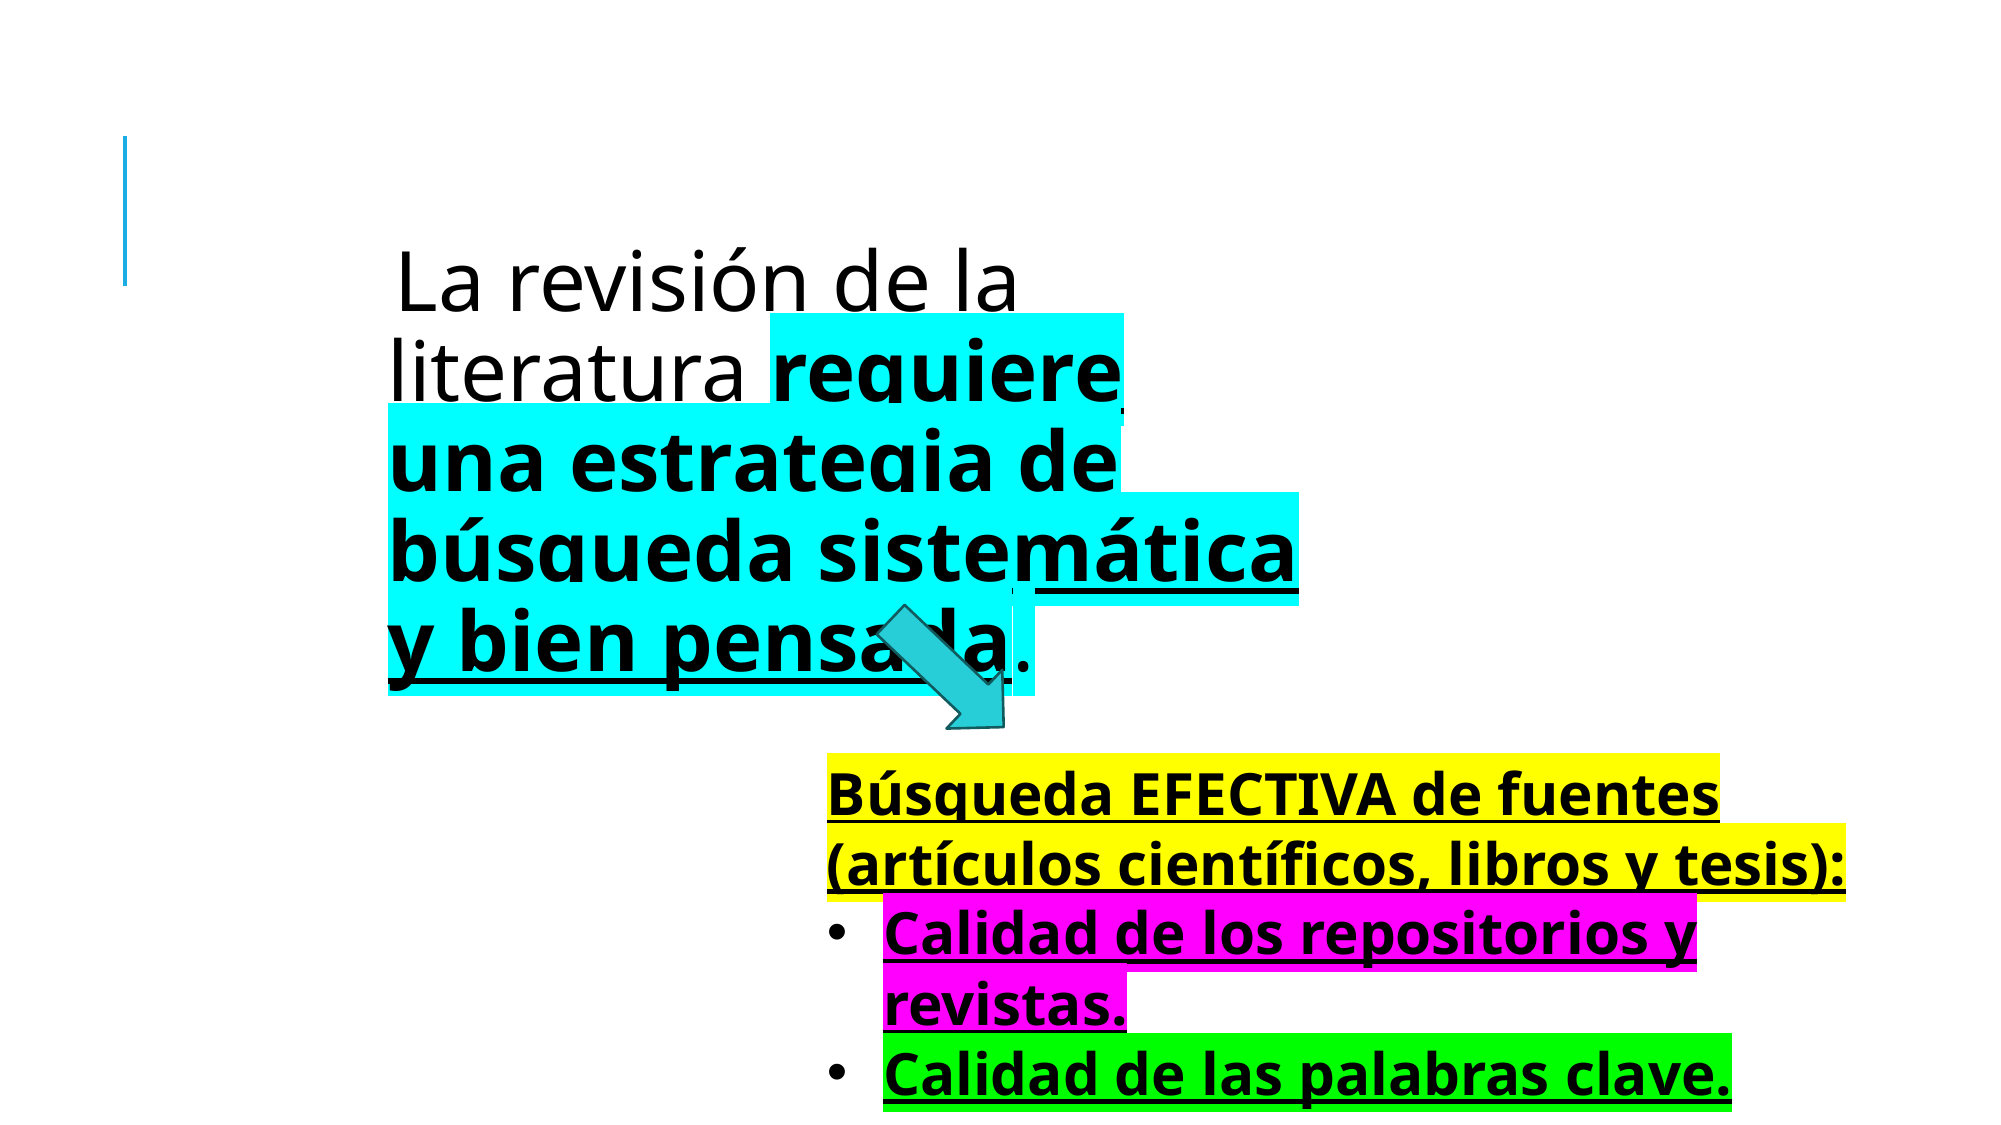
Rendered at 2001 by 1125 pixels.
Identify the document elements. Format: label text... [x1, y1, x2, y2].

text_box [875, 603, 1005, 730]
list La revisión de la literatura requiere una estrategia de búsqueda sistemática y bien pensada. [365, 232, 1312, 983]
text_box Búsqueda EFECTIVA de fuentes (artículos científicos, libros y tesis): Calidad de los repositorios y revistas. Calidad de las palabras clave. [812, 749, 1888, 1114]
